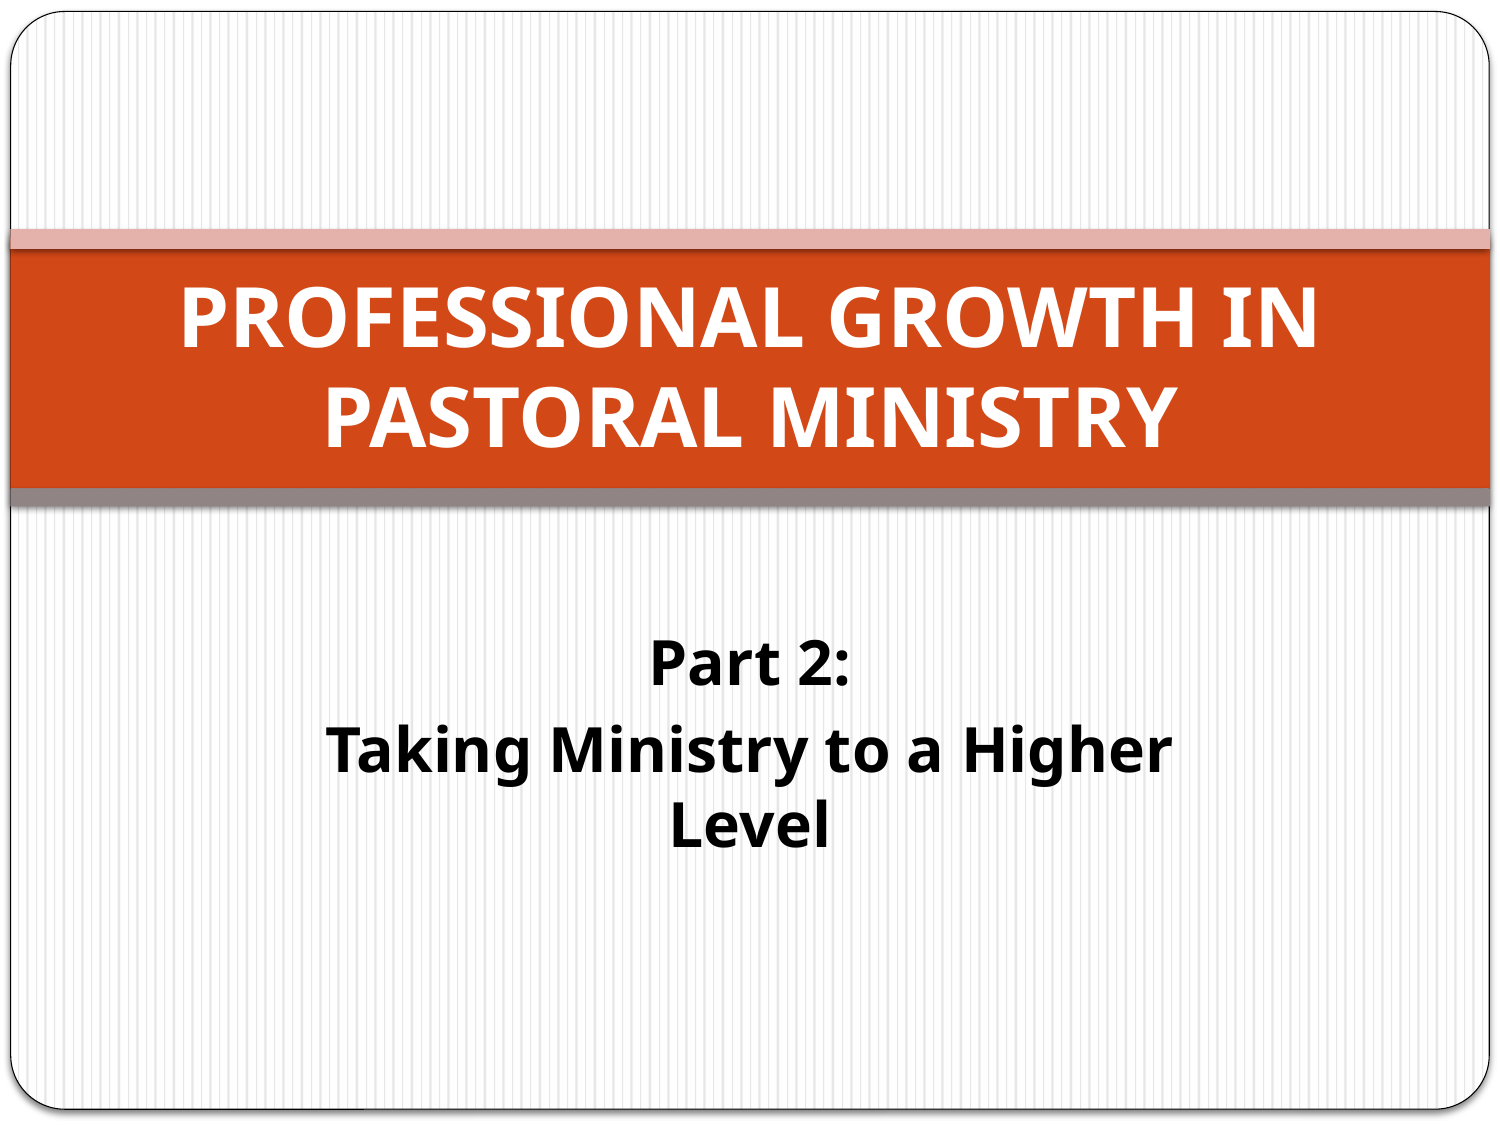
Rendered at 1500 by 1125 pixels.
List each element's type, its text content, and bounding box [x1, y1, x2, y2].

title PROFESSIONAL GROWTH IN PASTORAL MINISTRY [75, 247, 1425, 489]
subtitle Part 2: Taking Ministry to a Higher Level [225, 615, 1275, 878]
